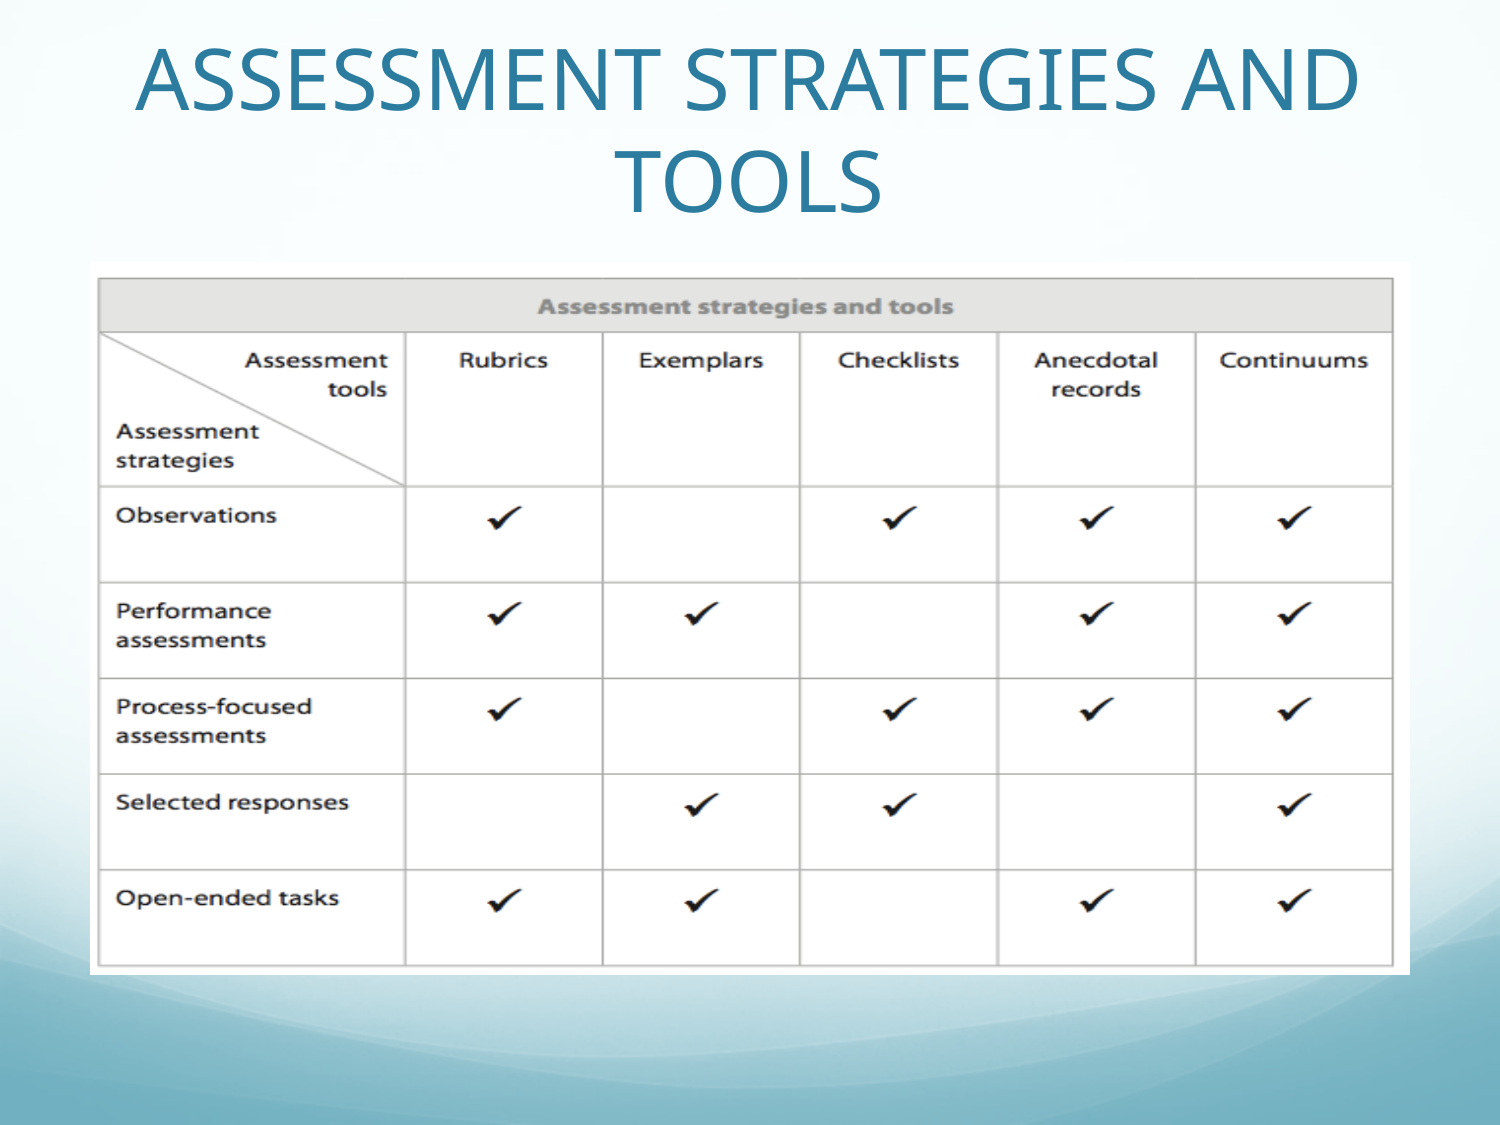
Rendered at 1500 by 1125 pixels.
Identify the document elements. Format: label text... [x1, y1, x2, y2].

title ASSESSMENT STRATEGIES AND TOOLS [90, 17, 1410, 237]
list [89, 261, 1410, 976]
